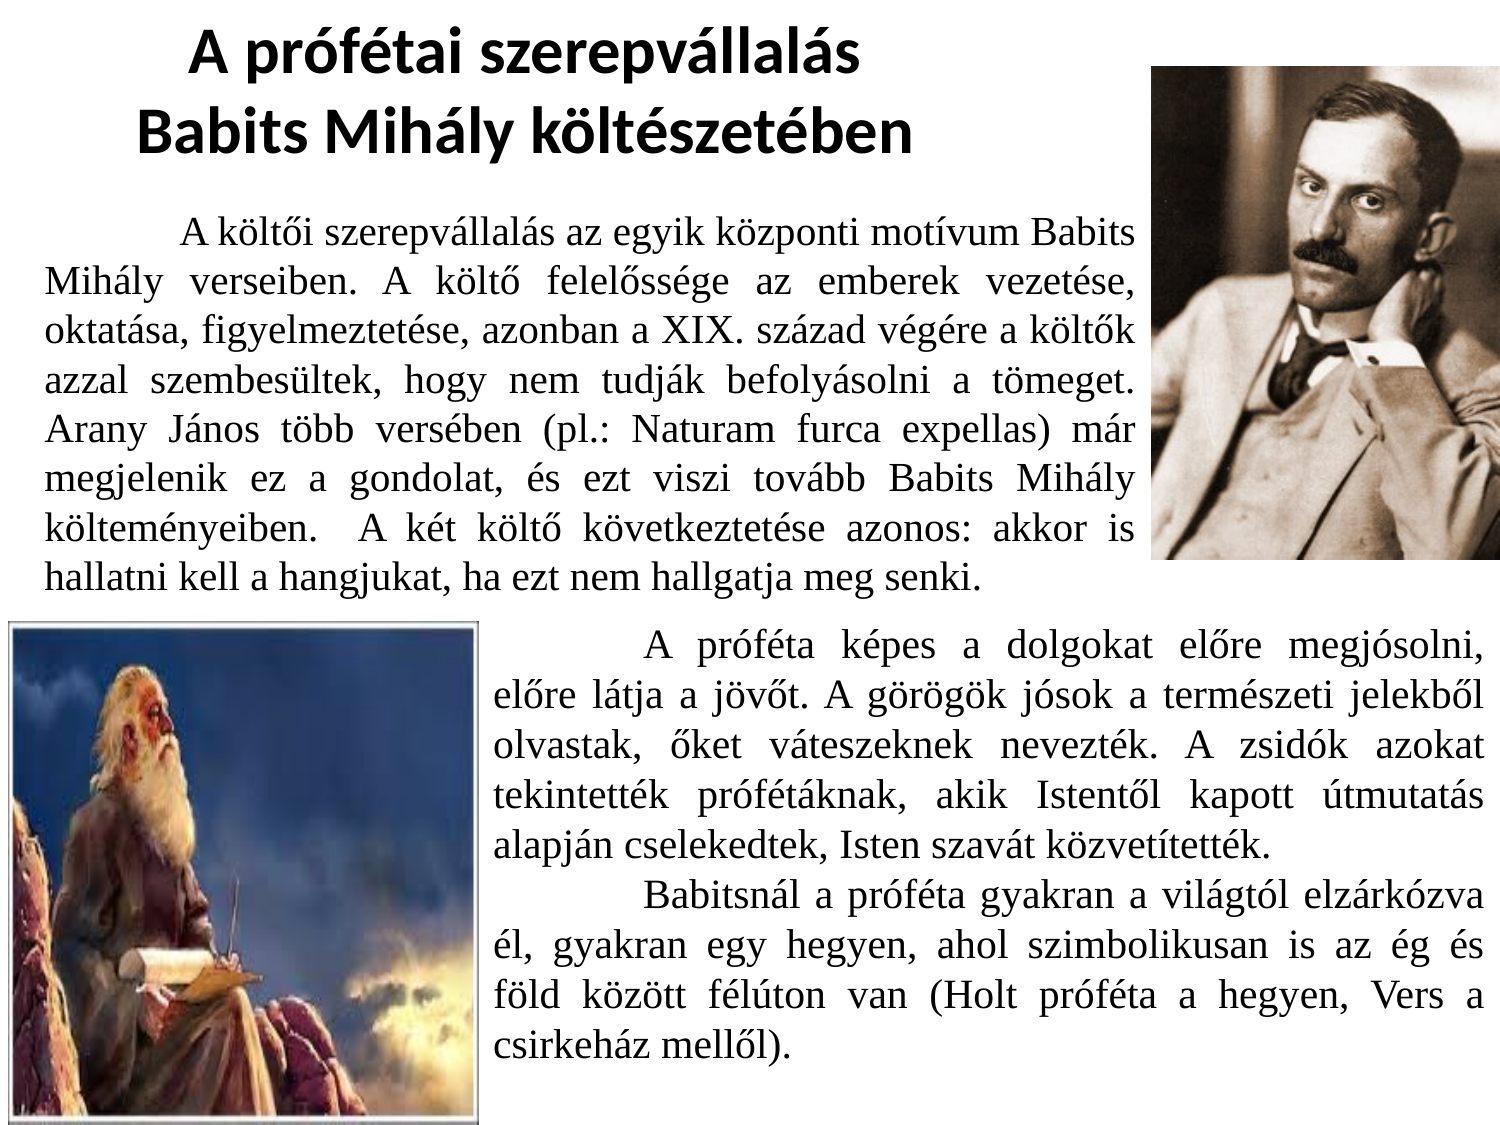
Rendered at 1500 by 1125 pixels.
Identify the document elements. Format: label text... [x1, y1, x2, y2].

picture [8, 621, 479, 1125]
picture [1151, 66, 1500, 560]
text_box A prófétai szerepvállalás Babits Mihály költészetében [88, 0, 963, 175]
list A költői szerepvállalás az egyik központi motívum Babits Mihály verseiben. A költő felelőssége az emberek vezetése, oktatása, figyelmeztetése, azonban a XIX. század végére a költők azzal szembesültek, hogy nem tudják befolyásolni a tömeget. Arany János több versében (pl.: Naturam furca expellas) már megjelenik ez a gondolat, és ezt viszi tovább Babits Mihály költeményeiben. A két költő következtetése azonos: akkor is hallatni kell a hangjukat, ha ezt nem hallgatja meg senki. [29, 196, 1152, 620]
text_box A próféta képes a dolgokat előre megjósolni, előre látja a jövőt. A görögök jósok a természeti jelekből olvastak, őket váteszeknek nevezték. A zsidók azokat tekintették prófétáknak, akik Istentől kapott útmutatás alapján cselekedtek, Isten szavát közvetítették. Babitsnál a próféta gyakran a világtól elzárkózva él, gyakran egy hegyen, ahol szimbolikusan is az ég és föld között félúton van (Holt próféta a hegyen, Vers a csirkeház mellől). [478, 609, 1500, 1075]
